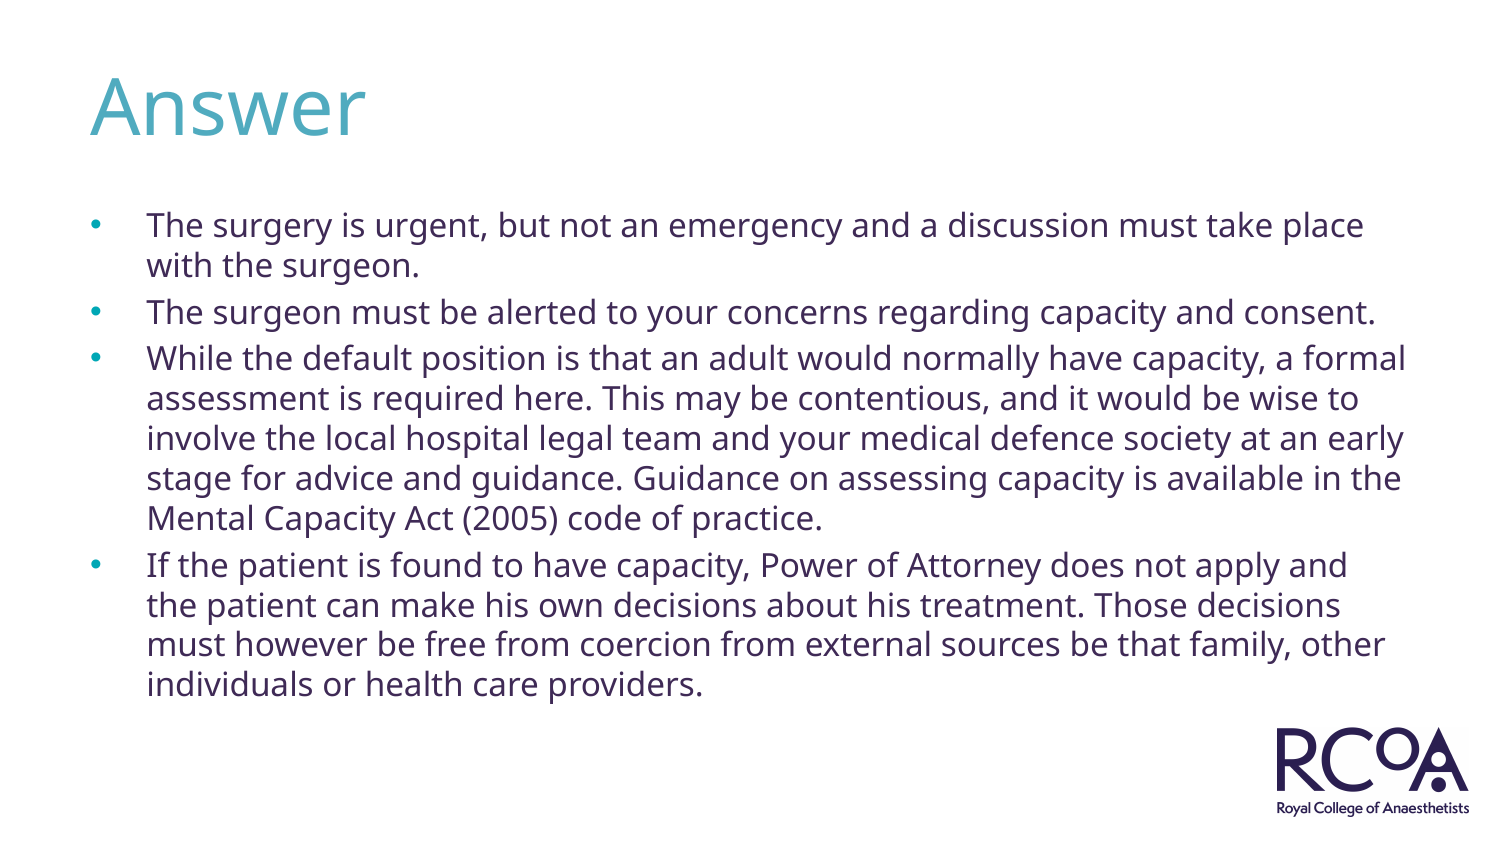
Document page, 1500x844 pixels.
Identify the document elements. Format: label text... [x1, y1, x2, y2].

title Answer [75, 33, 1425, 175]
list The surgery is urgent, but not an emergency and a discussion must take place with the surgeon. The surgeon must be alerted to your concerns regarding capacity and consent. While the default position is that an adult would normally have capacity, a formal assessment is required here. This may be contentious, and it would be wise to involve the local hospital legal team and your medical defence society at an early stage for advice and guidance. Guidance on assessing capacity is available in the Mental Capacity Act (2005) code of practice. If the patient is found to have capacity, Power of Attorney does not apply and the patient can make his own decisions about his treatment. Those decisions must however be free from coercion from external sources be that family, other individuals or health care providers. [75, 196, 1425, 754]
picture [1277, 727, 1469, 817]
